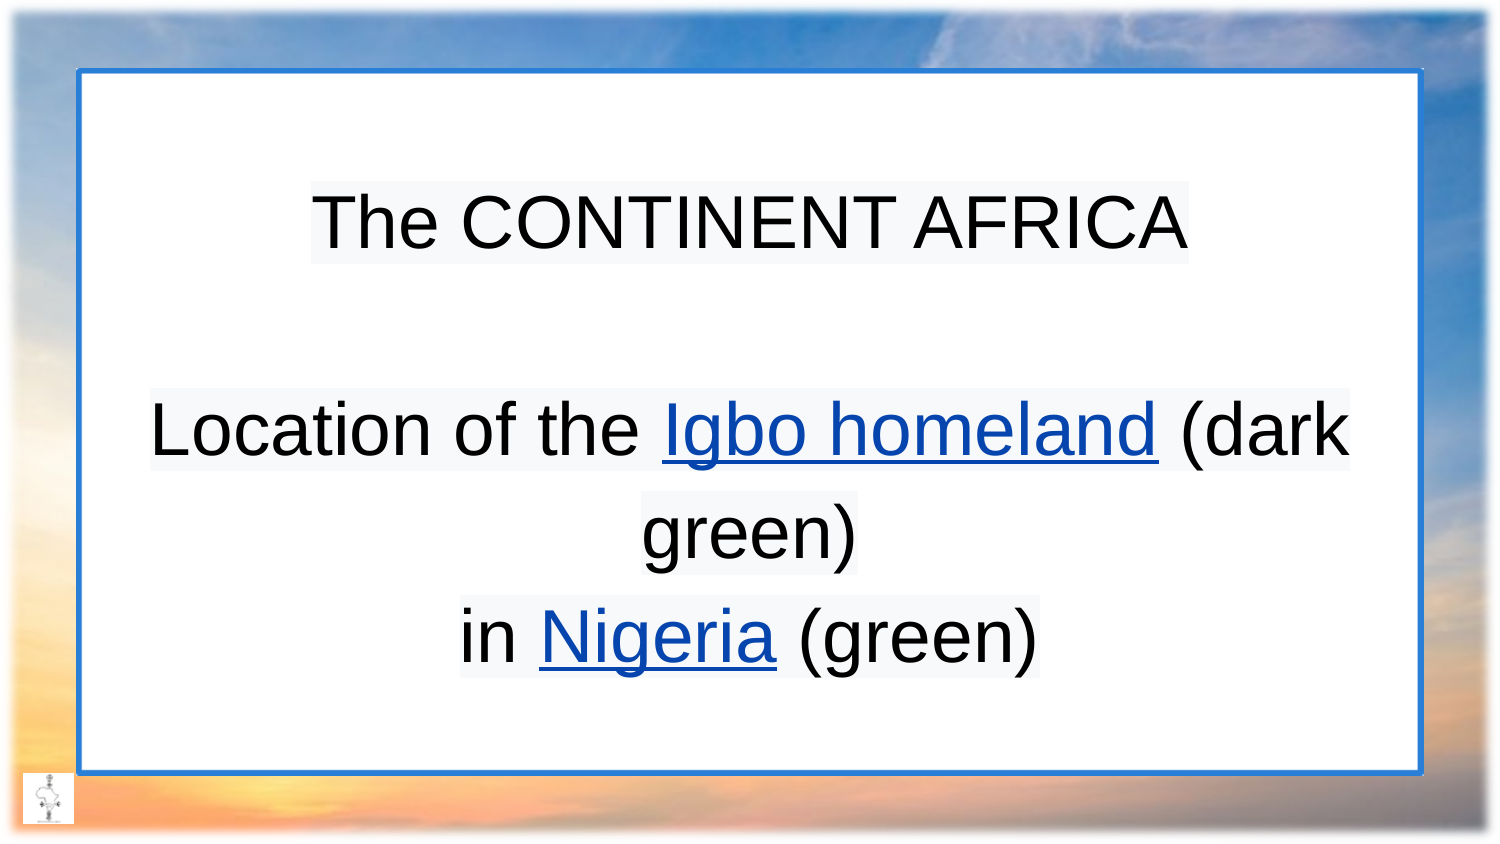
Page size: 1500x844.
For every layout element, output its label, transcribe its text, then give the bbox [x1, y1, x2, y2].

picture [0, 0, 1500, 844]
text_box The CONTINENT AFRICA Location of the Igbo homeland (dark green) in Nigeria (green) [83, 70, 1417, 774]
